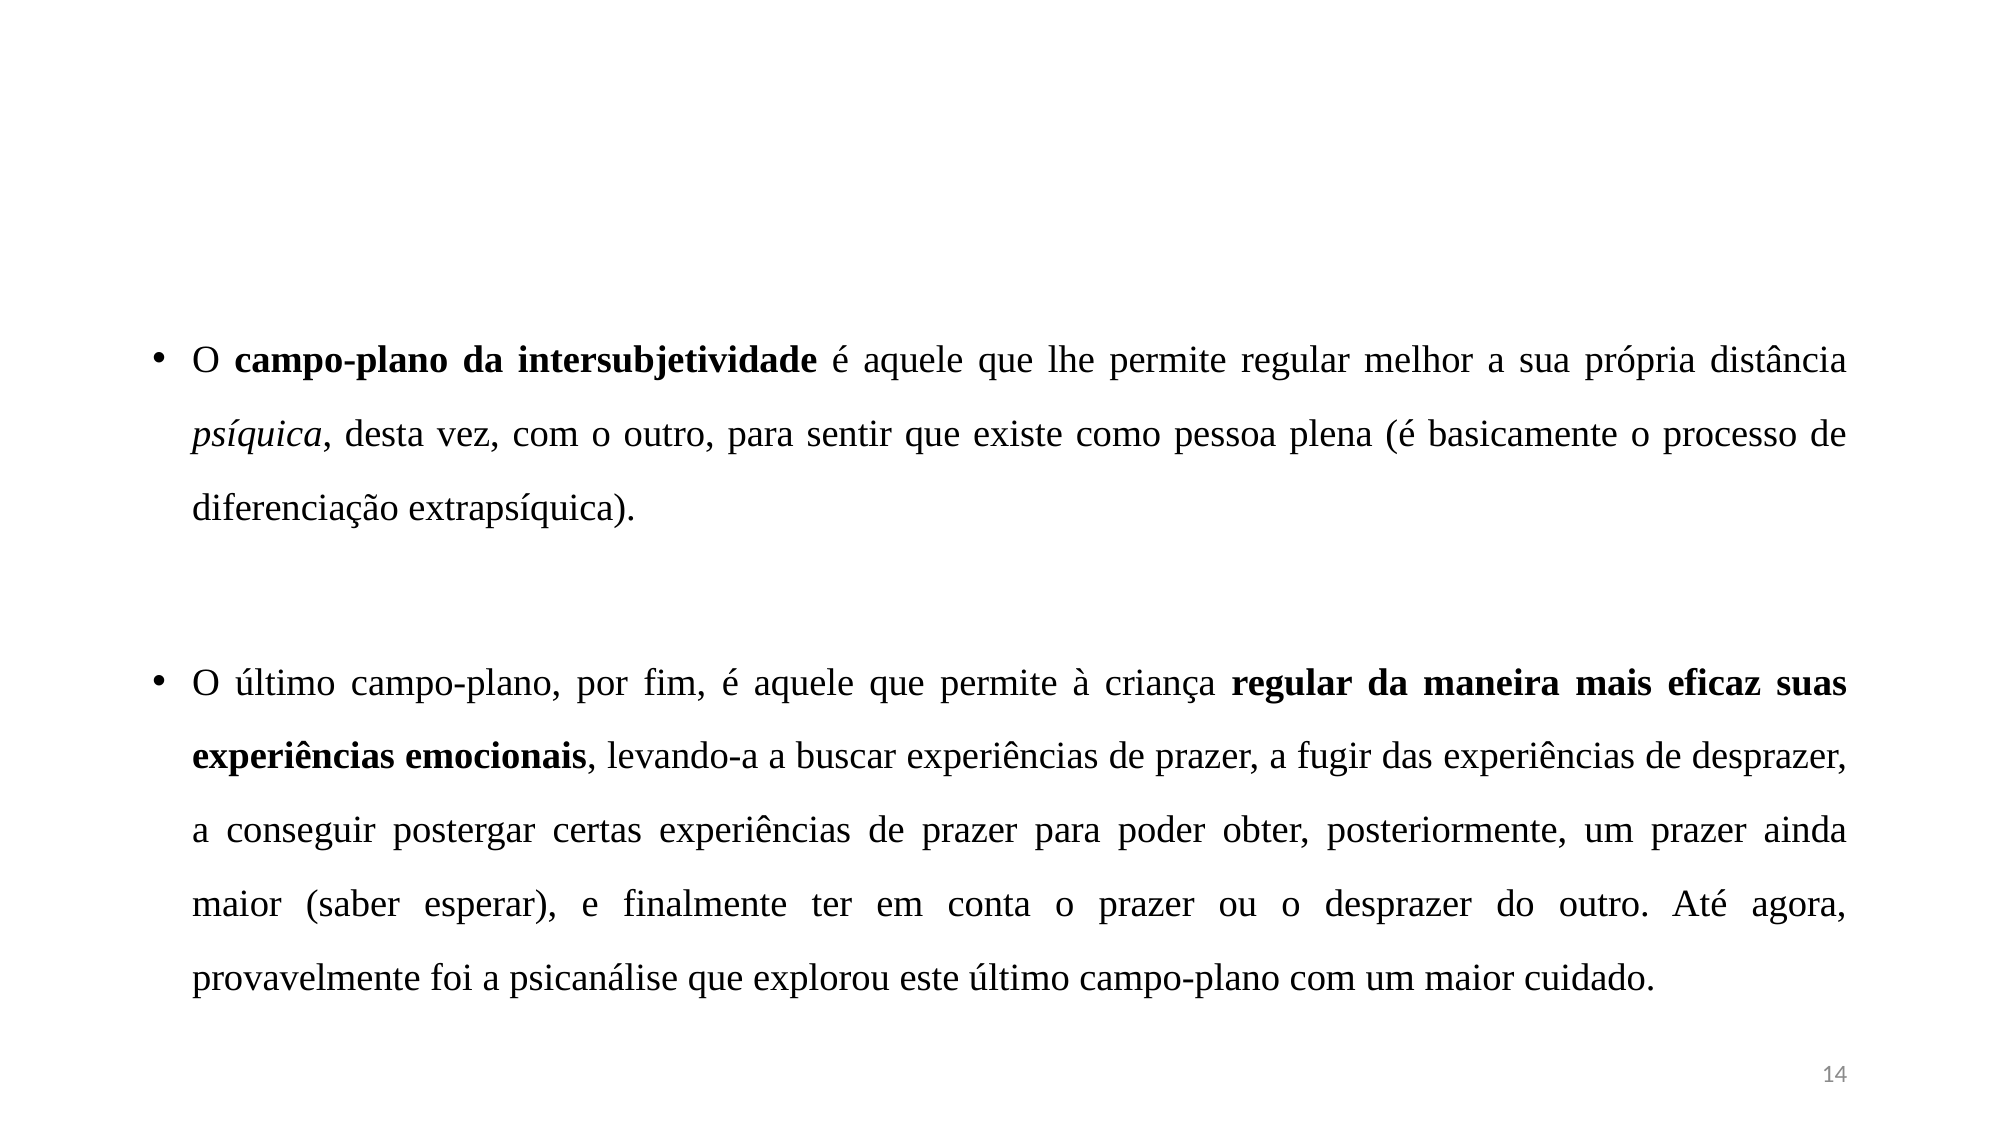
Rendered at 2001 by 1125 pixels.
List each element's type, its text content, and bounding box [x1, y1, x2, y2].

list O campo-plano da intersubjetividade é aquele que lhe permite regular melhor a sua própria distância psíquica, desta vez, com o outro, para sentir que existe como pessoa plena (é basicamente o processo de diferenciação extrapsíquica). O último campo-plano, por fim, é aquele que permite à criança regular da maneira mais eficaz suas experiências emocionais, levando-a a buscar experiências de prazer, a fugir das experiências de desprazer, a conseguir postergar certas experiências de prazer para poder obter, posteriormente, um prazer ainda maior (saber esperar), e finalmente ter em conta o prazer ou o desprazer do outro. Até agora, provavelmente foi a psicanálise que explorou este último campo-plano com um maior cuidado. [137, 299, 1863, 1014]
slide_number 14 [1412, 1042, 1863, 1103]
